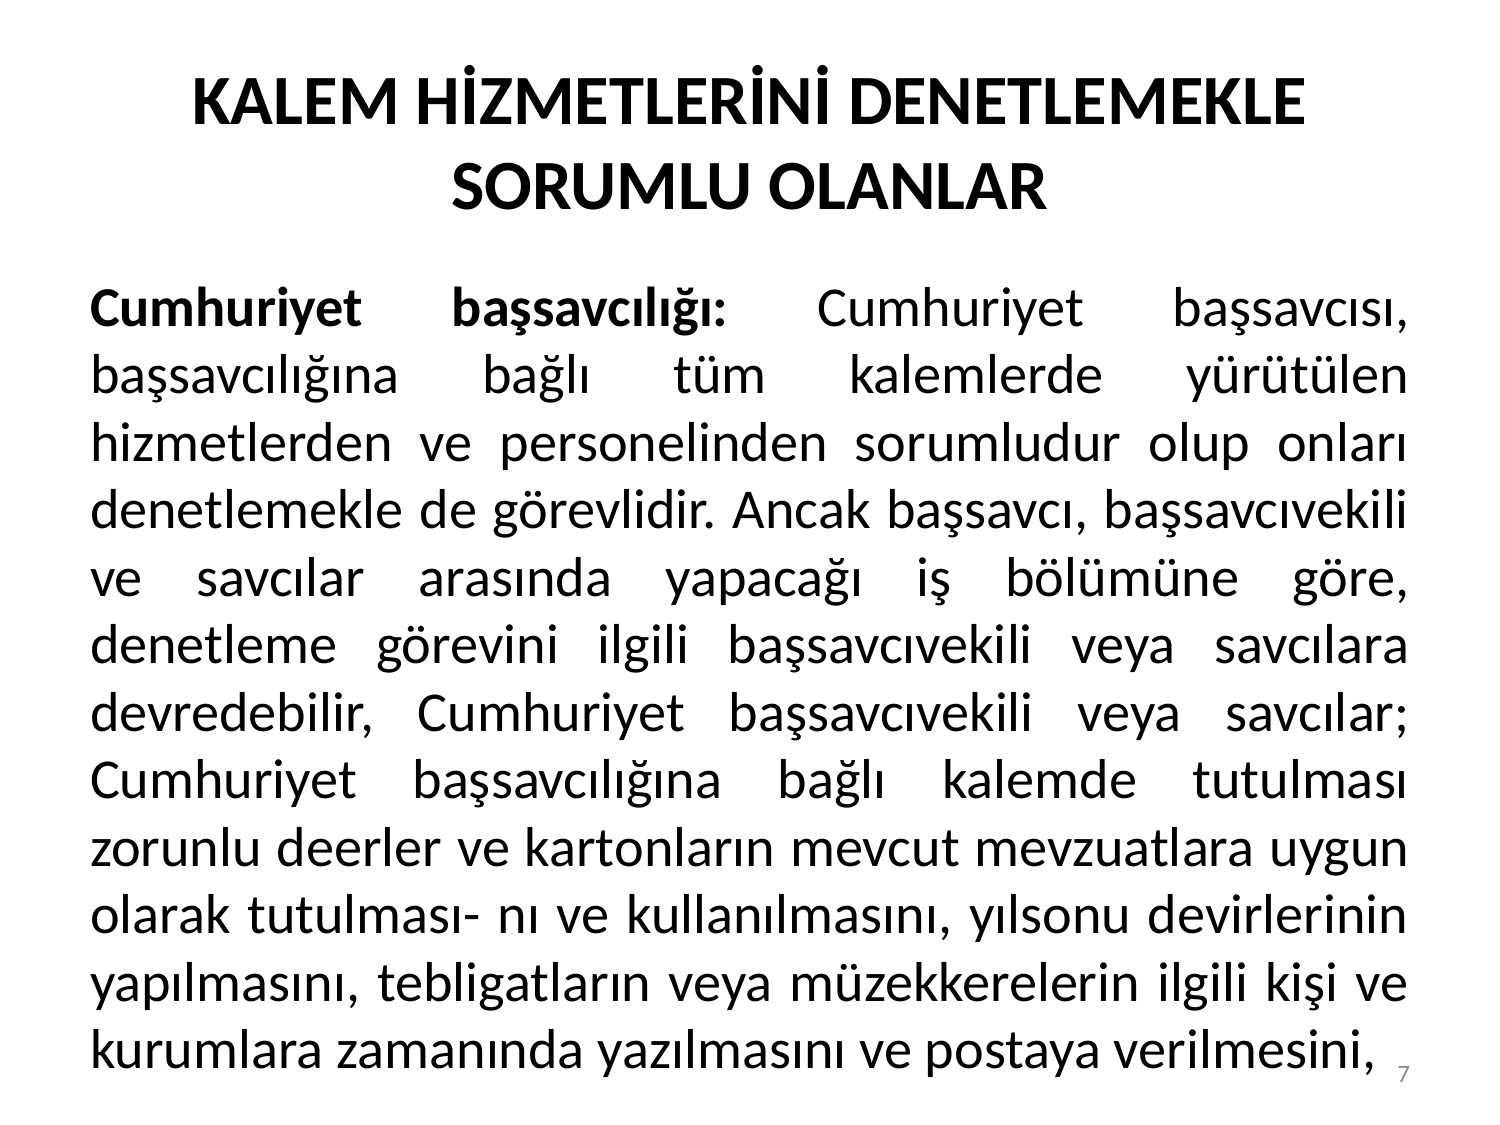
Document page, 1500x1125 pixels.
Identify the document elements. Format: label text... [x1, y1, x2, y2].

slide_number 7 [1074, 1042, 1425, 1103]
list Cumhuriyet başsavcılığı: Cumhuriyet başsavcısı, başsavcılığına bağlı tüm kalemlerde yürütülen hizmetlerden ve personelinden sorumludur olup onları denetlemekle de görevlidir. Ancak başsavcı, başsavcıvekili ve savcılar arasında yapacağı iş bölümüne göre, denetleme görevini ilgili başsavcıvekili veya savcılara devredebilir, Cumhuriyet başsavcıvekili veya savcılar; Cumhuriyet başsavcılığına bağlı kalemde tutulması zorunlu deerler ve kartonların mevcut mevzuatlara uygun olarak tutulması- nı ve kullanılmasını, yılsonu devirlerinin yapılmasını, tebligatların veya müzekkerelerin ilgili kişi ve kurumlara zamanında yazılmasını ve postaya verilmesini, [75, 262, 1425, 1075]
title KALEM HİZMETLERİNİ DENETLEMEKLE SORUMLU OLANLAR [75, 45, 1425, 233]
